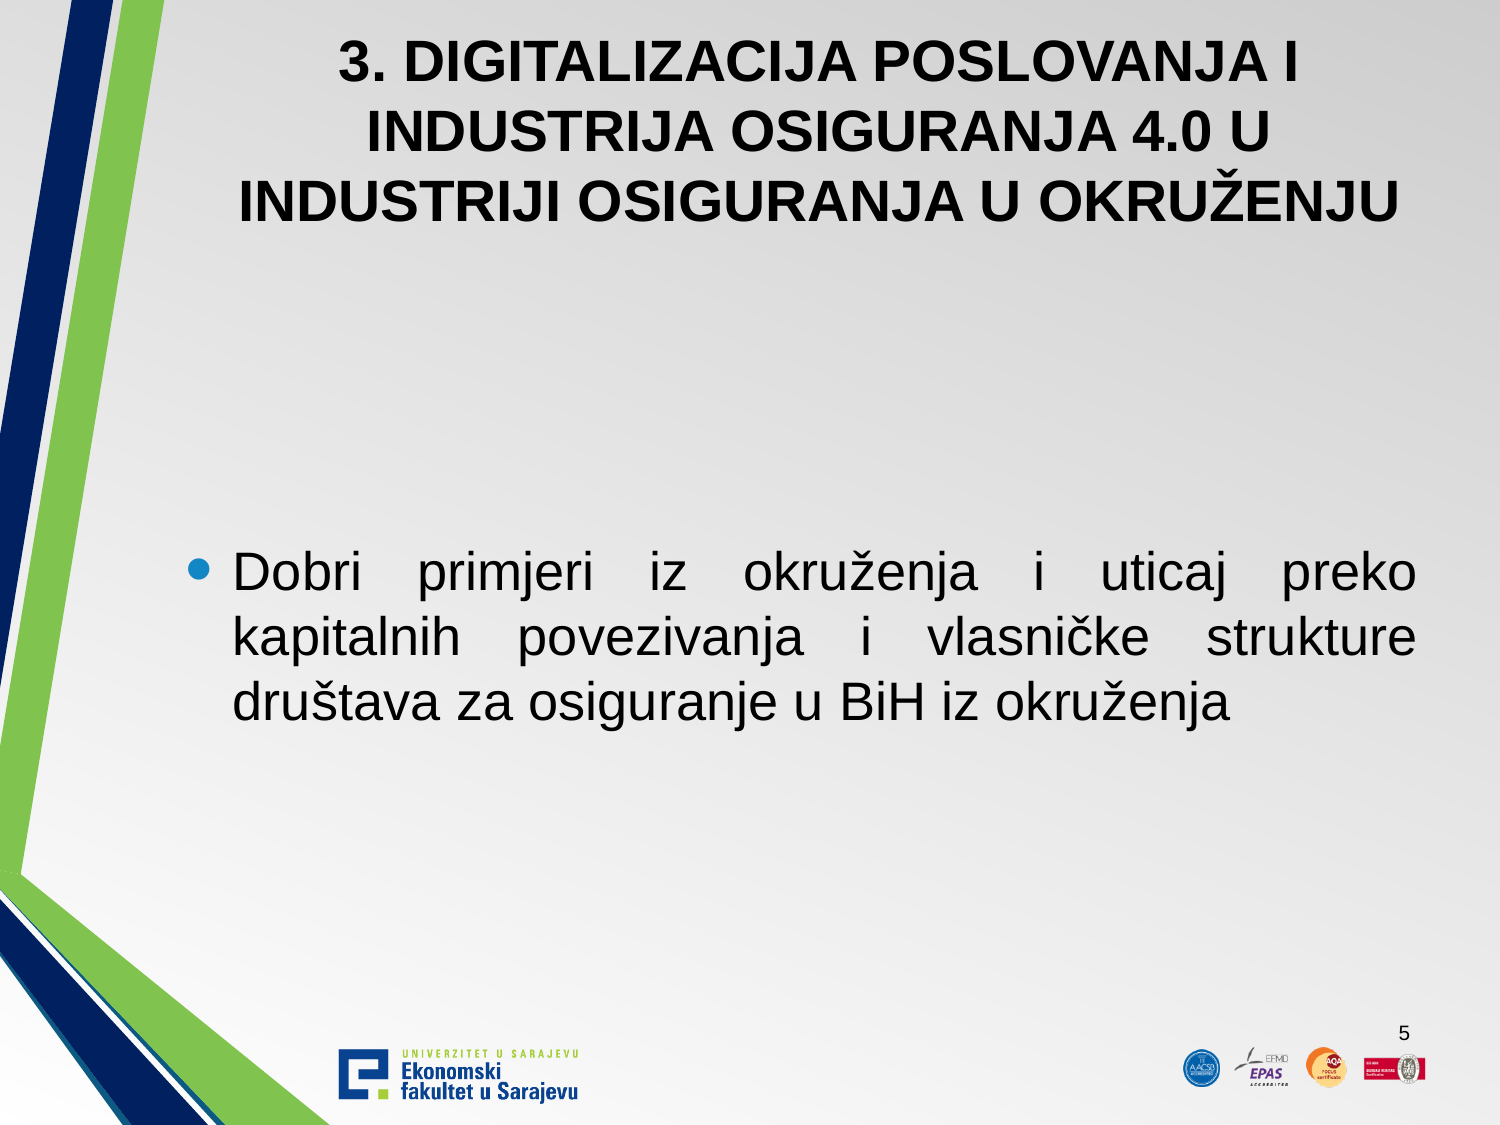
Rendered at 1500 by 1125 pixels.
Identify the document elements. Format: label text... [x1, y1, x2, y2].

picture [1359, 1048, 1431, 1101]
picture [1183, 1049, 1220, 1087]
picture [1306, 1048, 1347, 1088]
picture [338, 1049, 578, 1104]
picture [1234, 1048, 1288, 1086]
slide_number 5 [1354, 1002, 1425, 1062]
title 3. DIGITALIZACIJA POSLOVANJA I INDUSTRIJA OSIGURANJA 4.0 U INDUSTRIJI OSIGURANJA U OKRUŽENJU [187, 76, 1452, 180]
list Dobri primjeri iz okruženja i uticaj preko kapitalnih povezivanja i vlasničke strukture društava za osiguranje u BiH iz okruženja [170, 219, 1435, 1048]
